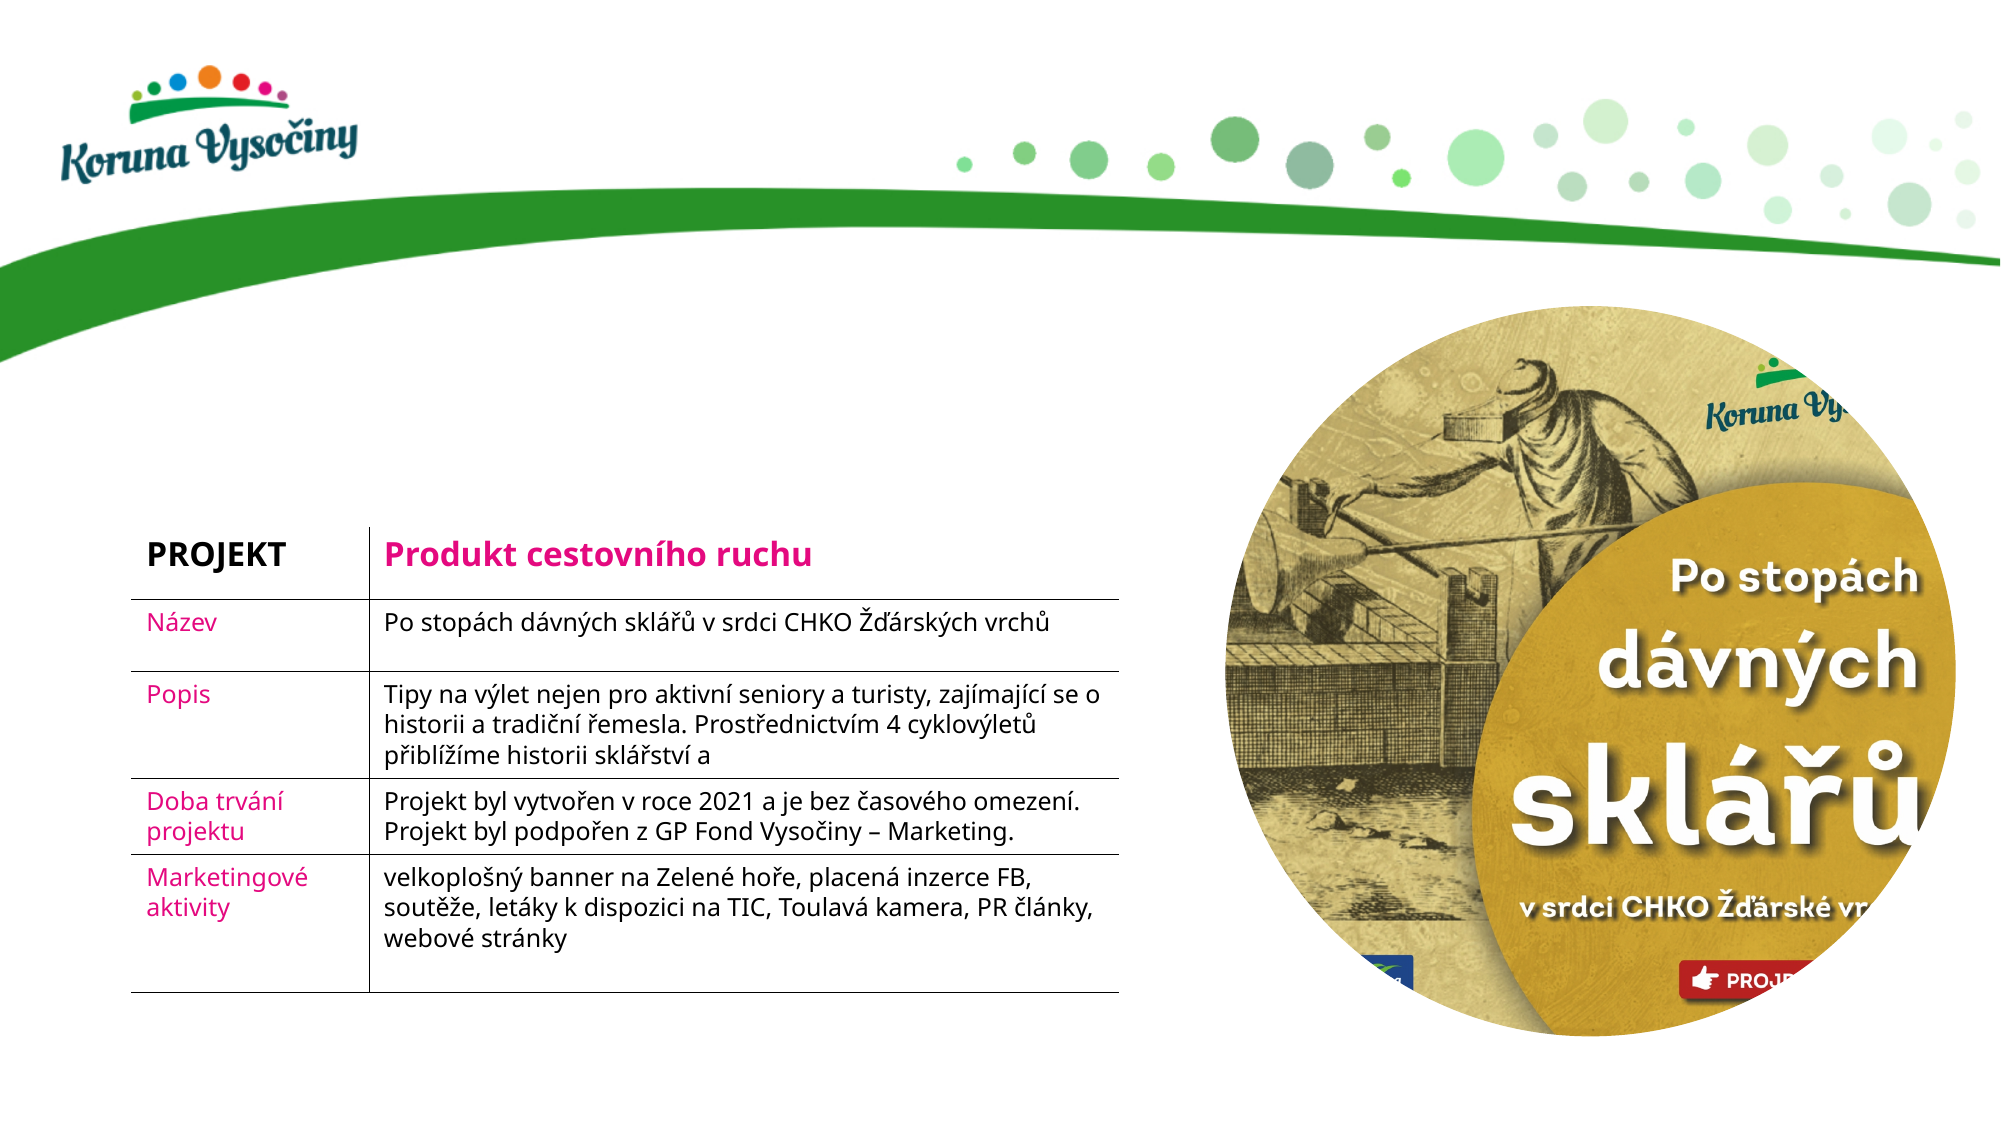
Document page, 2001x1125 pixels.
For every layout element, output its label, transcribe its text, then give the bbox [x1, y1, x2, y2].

table_header Produkt cestovního ruchu [370, 527, 1119, 599]
table_cell Doba trvání projektu [131, 779, 369, 854]
table_cell Popis [131, 672, 369, 778]
picture [0, 0, 2001, 1125]
table_cell Název [131, 600, 369, 671]
table_cell Marketingové aktivity [131, 855, 369, 992]
table_cell Projekt byl vytvořen v roce 2021 a je bez časového omezení. Projekt byl podpořen z GP Fond Vysočiny – Marketing. [370, 779, 1119, 854]
table_cell velkoplošný banner na Zelené hoře, placená inzerce FB, soutěže, letáky k dispozici na TIC, Toulavá kamera, PR články, webové stránky [370, 855, 1119, 992]
table_cell Po stopách dávných sklářů v srdci CHKO Žďárských vrchů [370, 600, 1119, 671]
table_header PROJEKT [131, 527, 369, 599]
table_cell Tipy na výlet nejen pro aktivní seniory a turisty, zajímající se o historii a tradiční řemesla. Prostřednictvím 4 cyklovýletů přiblížíme historii sklářství a [370, 672, 1119, 778]
